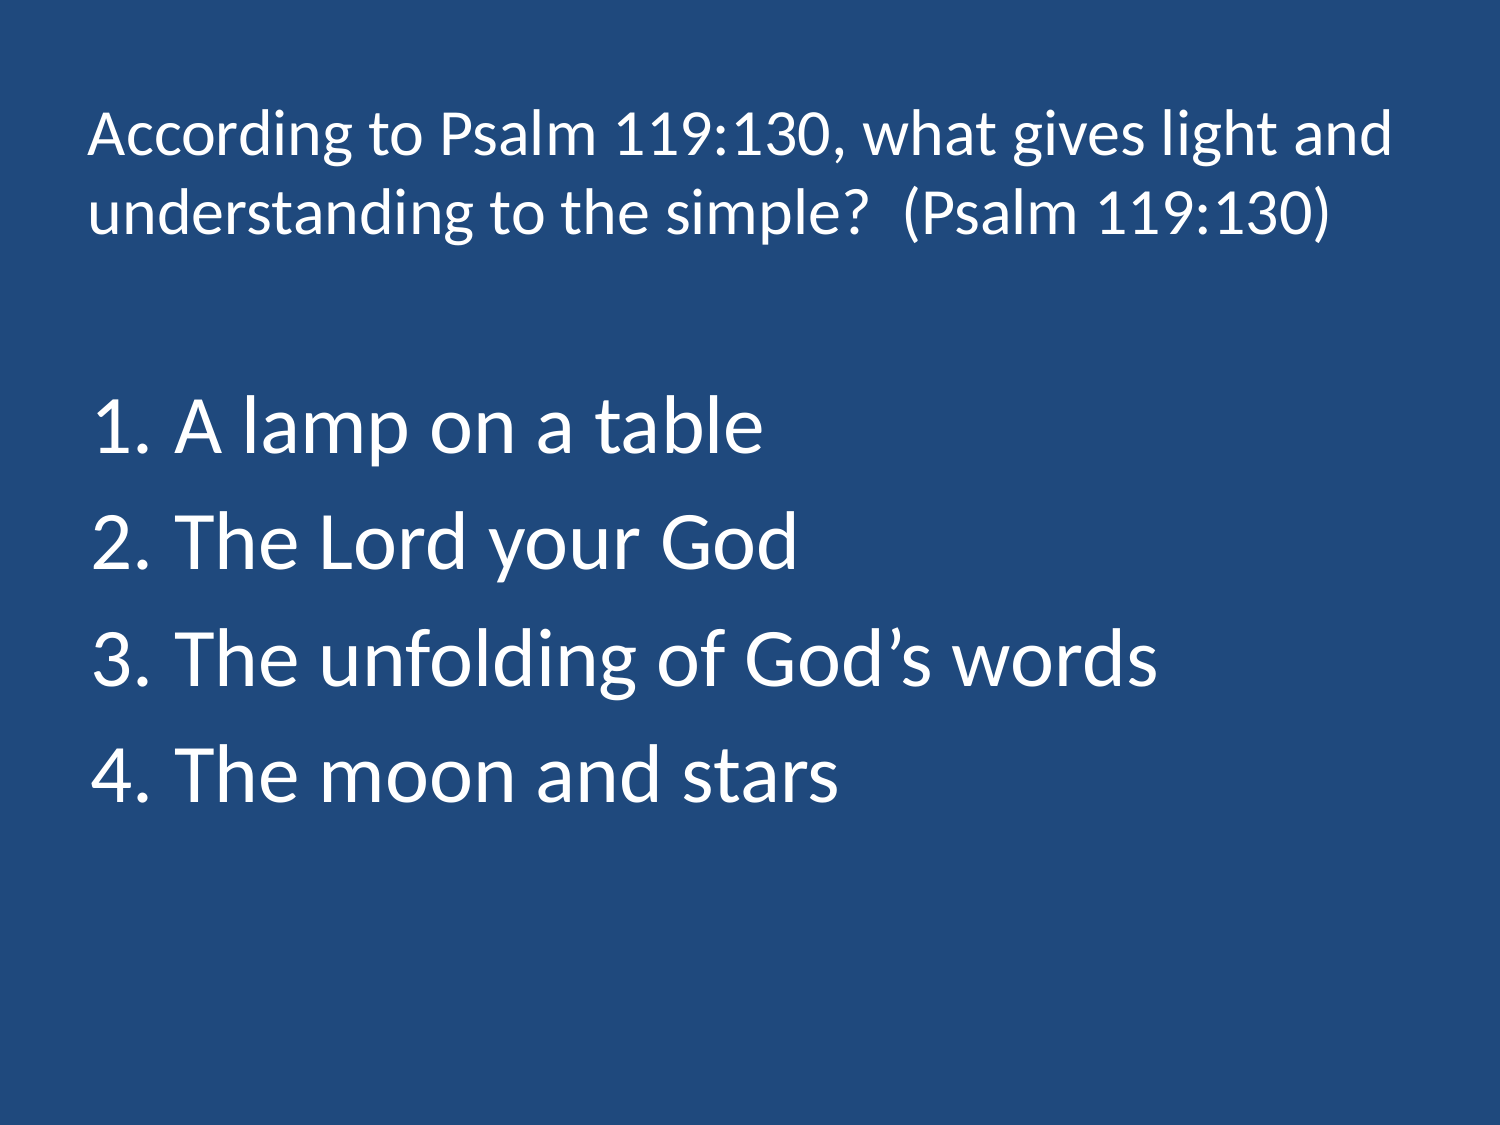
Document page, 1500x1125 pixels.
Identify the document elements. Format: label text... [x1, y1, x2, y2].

list A lamp on a table The Lord your God The unfolding of God’s words The moon and stars [75, 362, 1425, 1005]
title According to Psalm 119:130, what gives light and understanding to the simple? (Psalm 119:130) [72, 75, 1423, 263]
